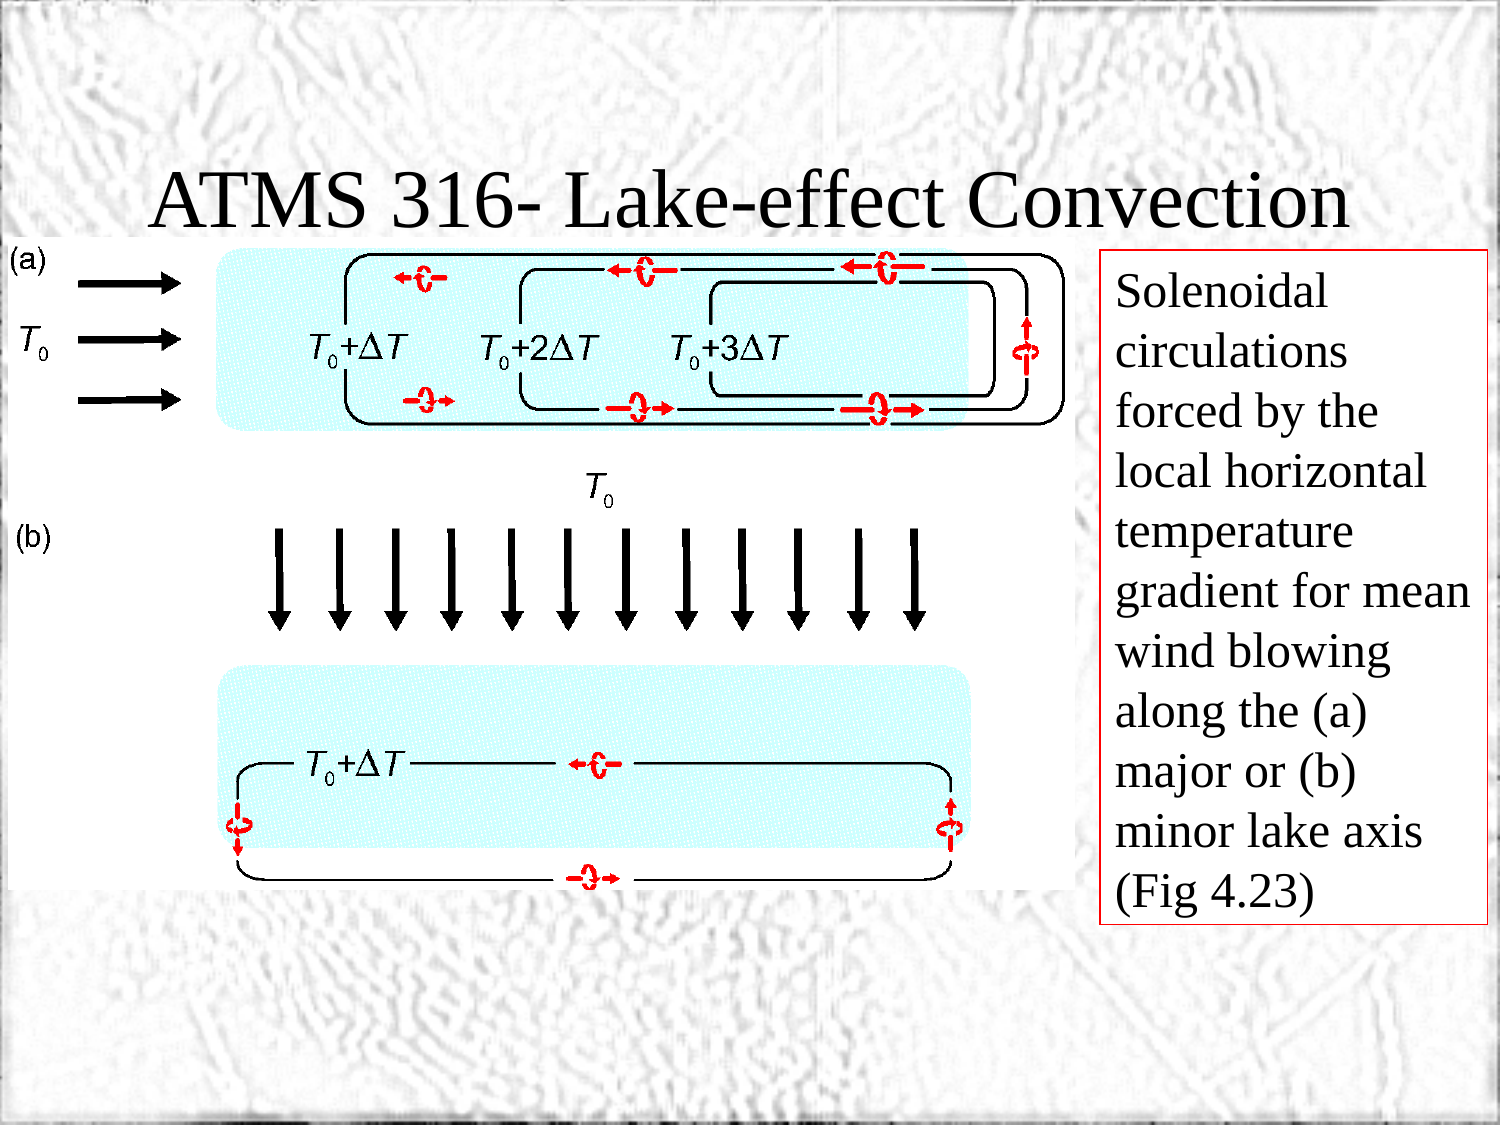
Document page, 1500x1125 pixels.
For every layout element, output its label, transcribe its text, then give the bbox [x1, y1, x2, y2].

title ATMS 316- Lake-effect Convection [112, 99, 1388, 288]
picture [0, 0, 1500, 1125]
text_box Solenoidal circulations forced by the local horizontal temperature gradient for mean wind blowing along the (a) major or (b) minor lake axis (Fig 4.23) [1099, 249, 1488, 925]
